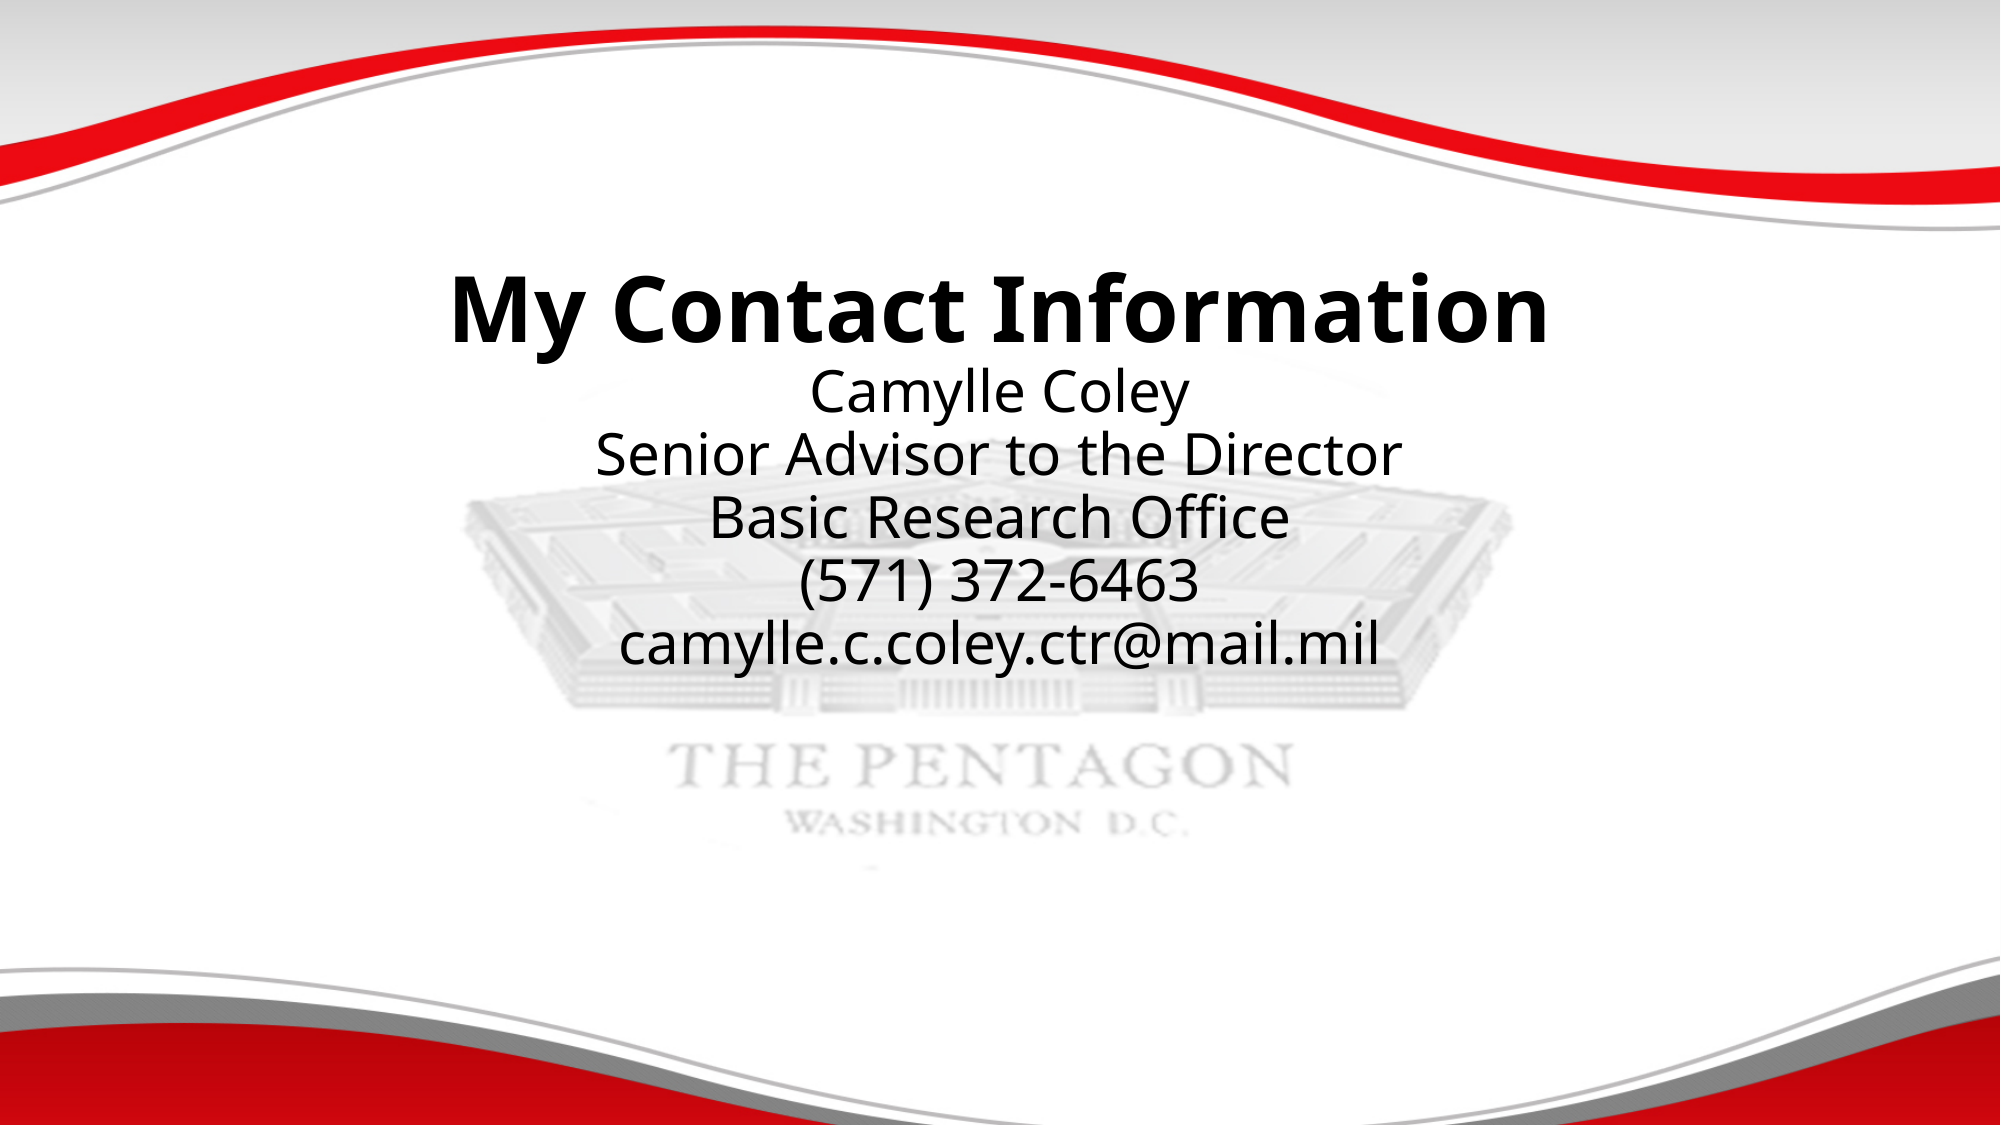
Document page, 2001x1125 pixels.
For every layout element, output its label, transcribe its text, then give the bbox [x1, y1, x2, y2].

title My Contact Information Camylle Coley Senior Advisor to the Director Basic Research Office (571) 372-6463 camylle.c.coley.ctr@mail.mil [149, 348, 1851, 592]
picture [0, 0, 2000, 1125]
